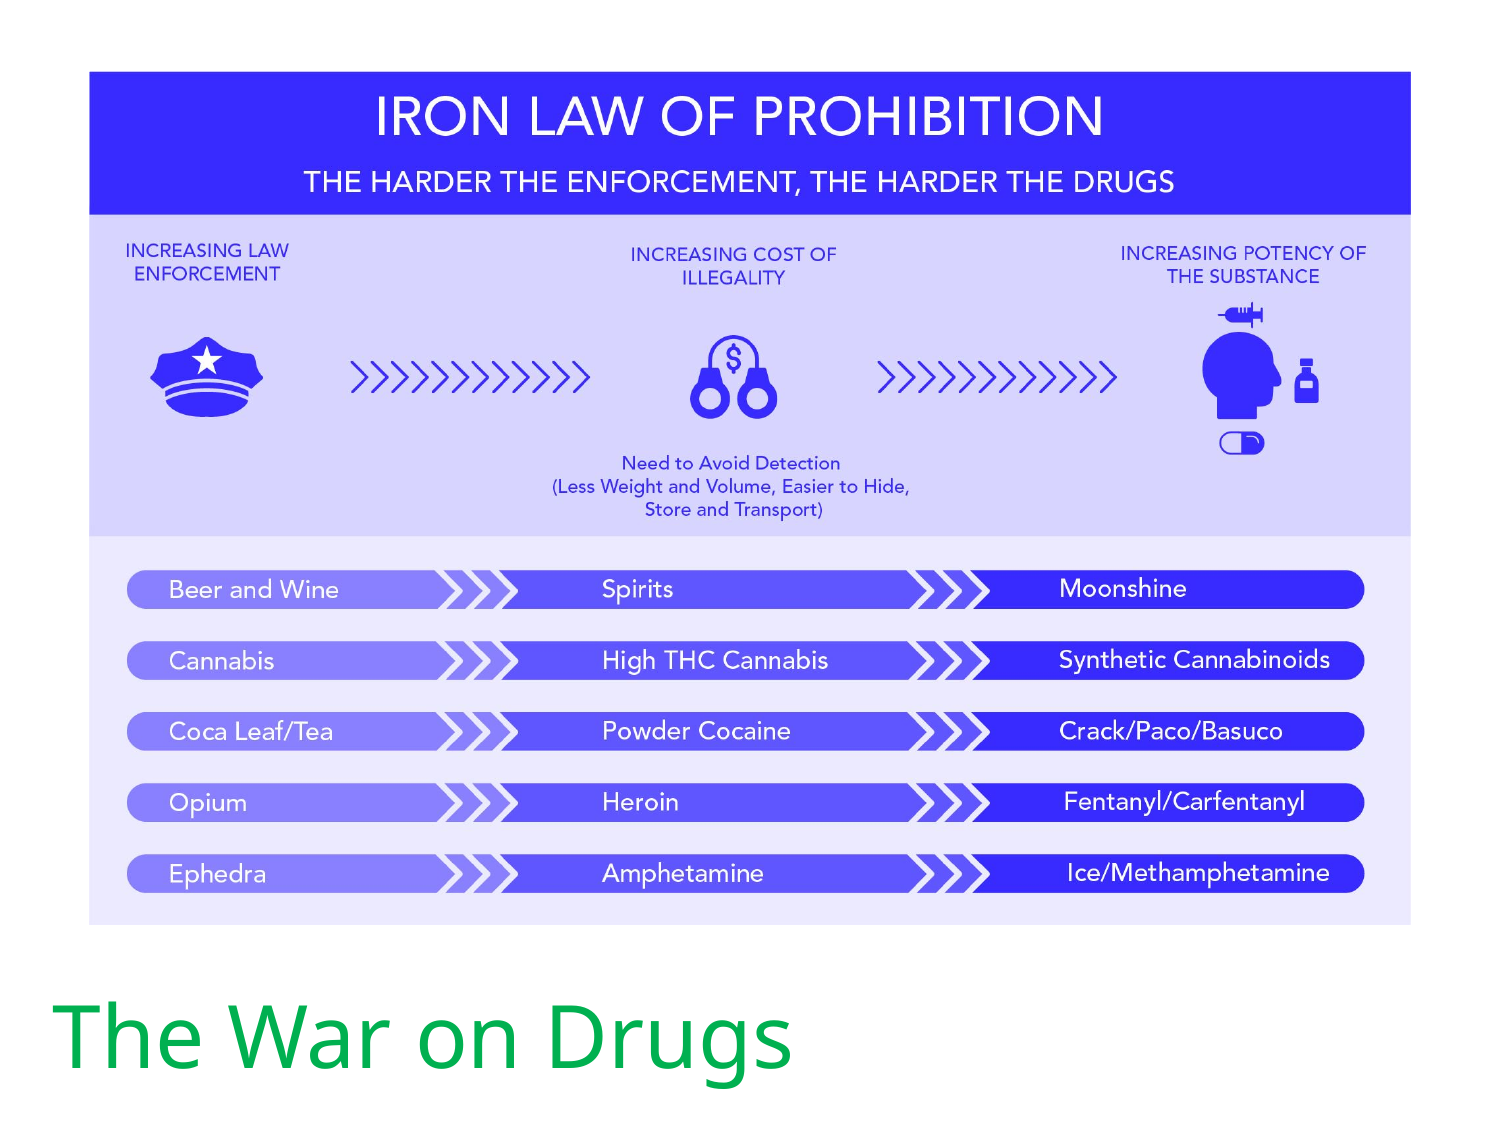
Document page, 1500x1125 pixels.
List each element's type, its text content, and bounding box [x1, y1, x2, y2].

title The War on Drugs [37, 697, 1039, 1102]
picture [89, 71, 1411, 925]
